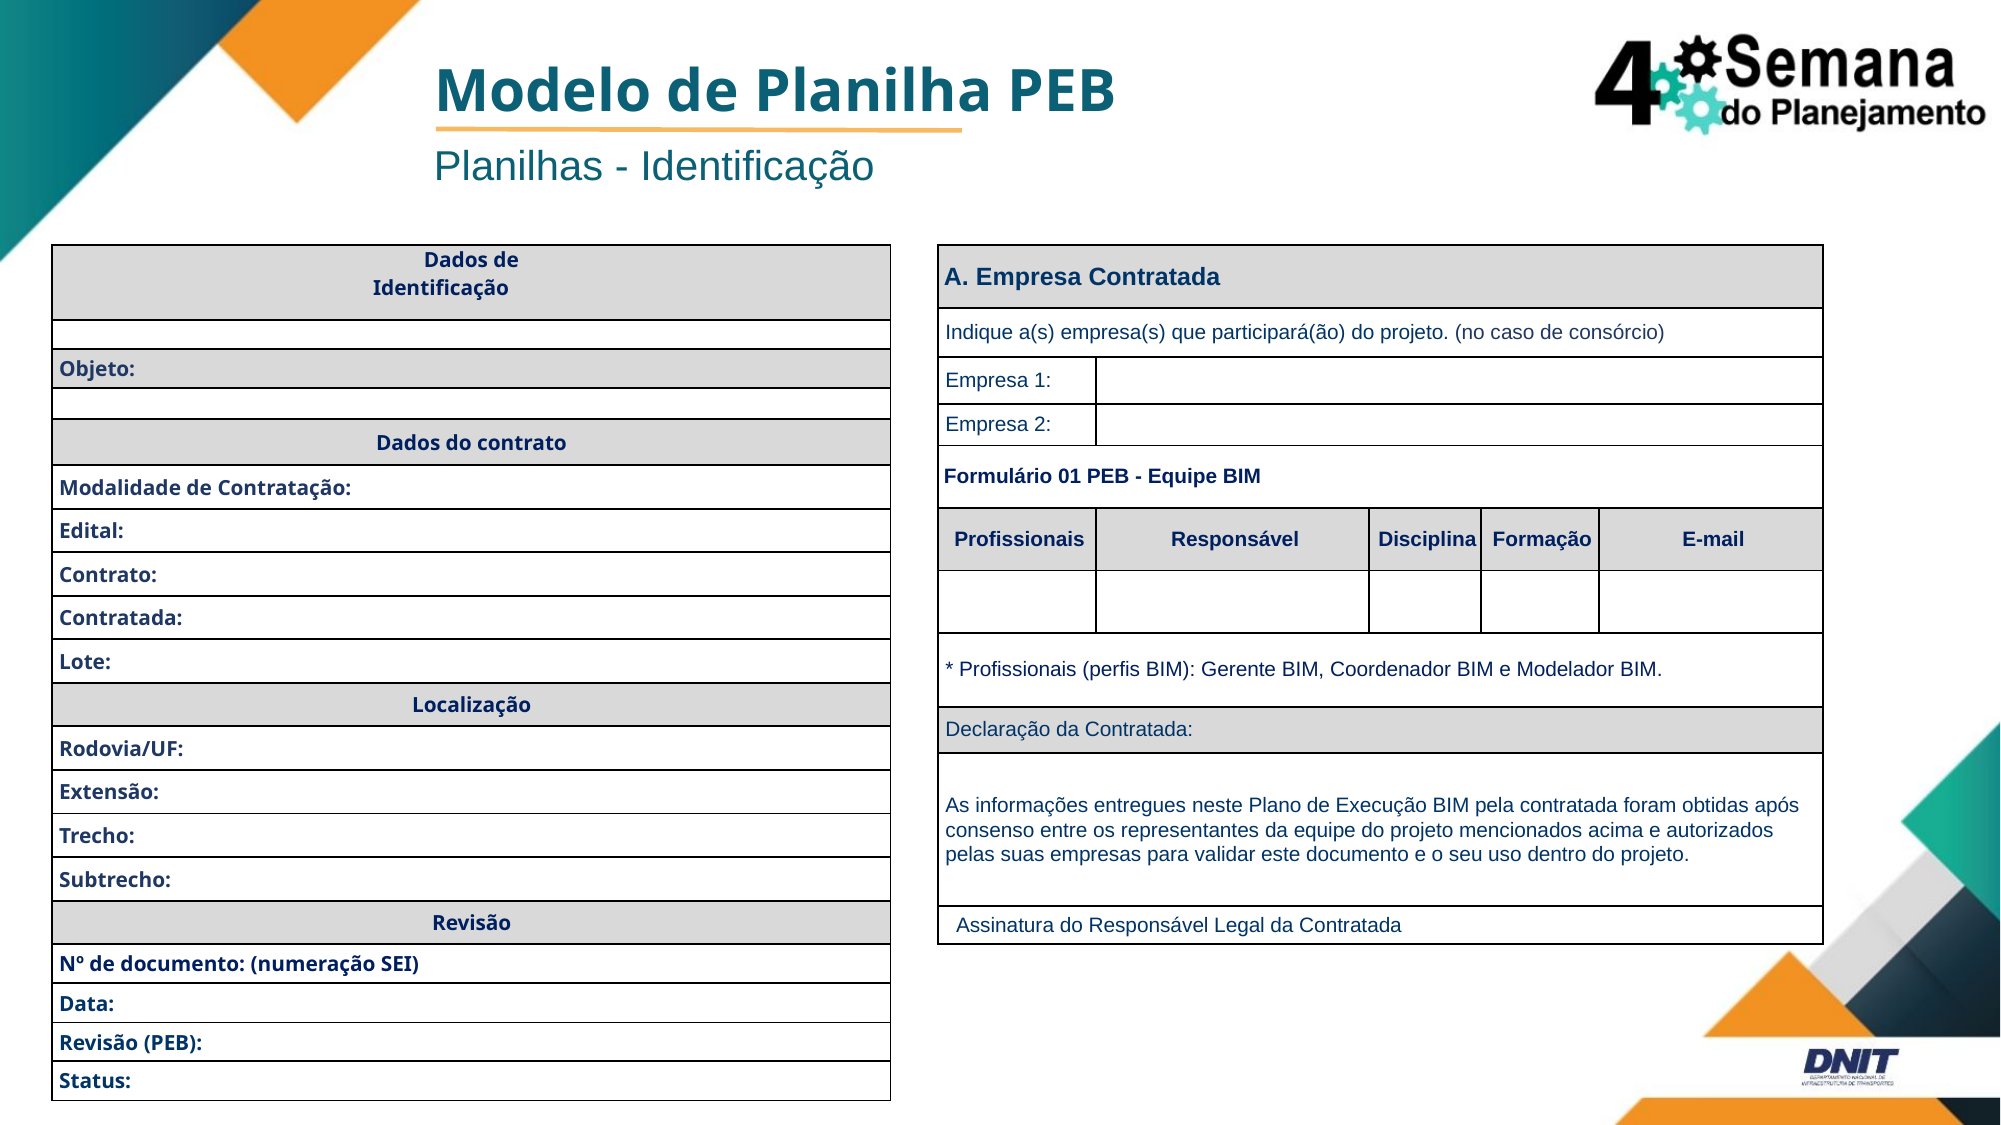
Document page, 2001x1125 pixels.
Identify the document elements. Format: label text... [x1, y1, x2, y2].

table_cell Empresa 2: [939, 405, 1095, 445]
table_cell [53, 389, 890, 418]
table_cell Indique a(s) empresa(s) que participará(ão) do projeto. (no caso de consórcio) [939, 309, 1822, 356]
table_cell Trecho: [53, 814, 890, 856]
table_cell Responsável [1097, 509, 1368, 570]
table_cell Status: [53, 1062, 890, 1100]
table_cell Profissionais [939, 509, 1095, 570]
table_cell E-mail [1600, 509, 1822, 570]
table_cell Edital: [53, 510, 890, 551]
text_box Planilhas - Identificação [419, 132, 1398, 196]
table_cell Assinatura do Responsável Legal da Contratada [939, 907, 1822, 943]
table_header Dados de Identificação [53, 246, 890, 319]
table_cell Contrato: [53, 553, 890, 595]
picture [0, 0, 2001, 1125]
table_cell Rodovia/UF: [53, 727, 890, 769]
table_cell [939, 571, 1095, 632]
table_cell As informações entregues neste Plano de Execução BIM pela contratada foram obtidas após consenso entre os representantes da equipe do projeto mencionados acima e autorizados pelas suas empresas para validar este documento e o seu uso dentro do projeto. [939, 754, 1822, 905]
table_cell Data: [53, 984, 890, 1022]
table_cell Nº de documento: (numeração SEI) [53, 945, 890, 982]
text_box Modelo de Planilha PEB [419, 52, 1680, 132]
table_cell Formulário 01 PEB - Equipe BIM [939, 446, 1822, 507]
table_cell Revisão (PEB): [53, 1023, 890, 1060]
table_cell Empresa 1: [939, 358, 1095, 403]
table_cell [1097, 405, 1822, 445]
table_cell Dados do contrato [53, 420, 890, 464]
table_cell Lote: [53, 640, 890, 682]
table_cell Declaração da Contratada: [939, 708, 1822, 752]
table_cell Objeto: [53, 350, 890, 387]
table_cell Localização [53, 684, 890, 725]
table_cell Revisão [53, 902, 890, 943]
table_cell * Profissionais (perfis BIM): Gerente BIM, Coordenador BIM e Modelador BIM. [939, 634, 1822, 706]
table_header A. Empresa Contratada [939, 246, 1822, 307]
table_cell Subtrecho: [53, 858, 890, 900]
table_cell [1482, 571, 1598, 632]
table_cell [1370, 571, 1480, 632]
table_cell Formação [1482, 509, 1598, 570]
table_cell [1097, 571, 1368, 632]
table_cell [53, 321, 890, 348]
table_cell Extensão: [53, 771, 890, 813]
table_cell Modalidade de Contratação: [53, 466, 890, 508]
table_cell Disciplina [1370, 509, 1480, 570]
table_cell [1097, 358, 1822, 403]
table_cell Contratada: [53, 597, 890, 638]
table_cell [1600, 571, 1822, 632]
